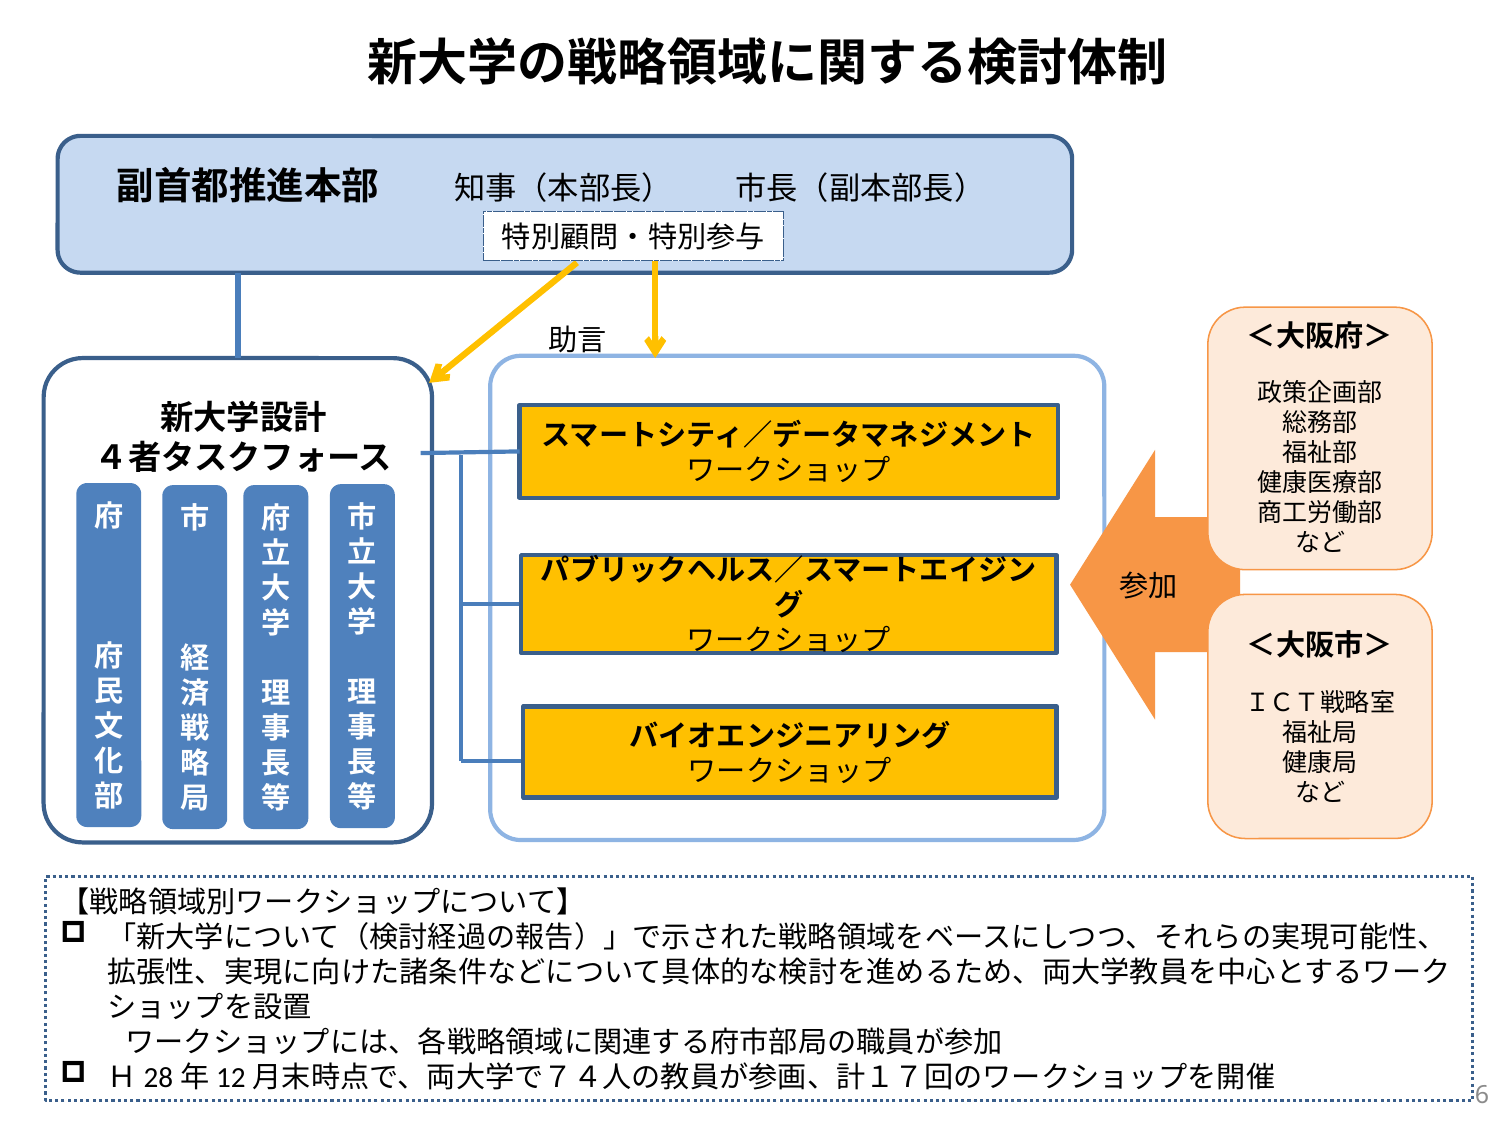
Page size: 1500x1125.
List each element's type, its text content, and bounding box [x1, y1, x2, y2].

text_box ＜大阪市＞ ＩＣＴ戦略室 福祉局 健康局 など [1208, 618, 1432, 814]
text_box 府立大学 理事長等 [241, 484, 311, 832]
text_box 副首都推進本部 知事（本部長） 市長（副本部長） [55, 133, 1075, 275]
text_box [428, 262, 578, 384]
text_box 市立大学 理事長等 [327, 482, 397, 831]
text_box 参加 [1104, 559, 1241, 610]
text_box 【戦略領域別ワークショップについて】 「新大学について（検討経過の報告）」で示された戦略領域をベースにしつつ、それらの実現可能性、拡張性、実現に向けた諸条件などについて具体的な検討を進めるため、両大学教員を中心とするワークショップを設置 ワークショップには、各戦略領域に関連する府市部局の職員が参加 Ｈ28年12月末時点で、両大学で７４人の教員が参画、計１７回のワークショップを開催 [45, 876, 1473, 1101]
text_box 新大学設計 ４者タスクフォース [57, 389, 430, 484]
text_box [41, 355, 435, 845]
text_box ＜大阪府＞ 政策企画部 総務部 福祉部 健康医療部 商工労働部 など [1209, 309, 1431, 564]
slide_number 5 [1124, 1065, 1500, 1125]
text_box 助言 [582, 313, 670, 364]
title 新大学の戦略領域に関する検討体制 [112, 19, 1423, 103]
text_box [1228, 305, 1412, 309]
text_box パブリックヘルス／スマートエイジング ワークショップ [519, 553, 1059, 655]
text_box 市 経済戦略局 [160, 484, 230, 832]
text_box [1431, 328, 1435, 548]
text_box [488, 353, 1107, 843]
text_box 特別顧問・特別参与 [483, 211, 784, 261]
text_box [1221, 564, 1419, 572]
text_box [1205, 328, 1209, 549]
text_box [1205, 592, 1435, 841]
text_box [1068, 447, 1211, 722]
text_box スマートシティ／データマネジメント ワークショップ [517, 403, 1060, 500]
text_box バイオエンジニアリング ワークショップ [521, 704, 1059, 800]
text_box 府 府民文化部 [74, 484, 144, 830]
